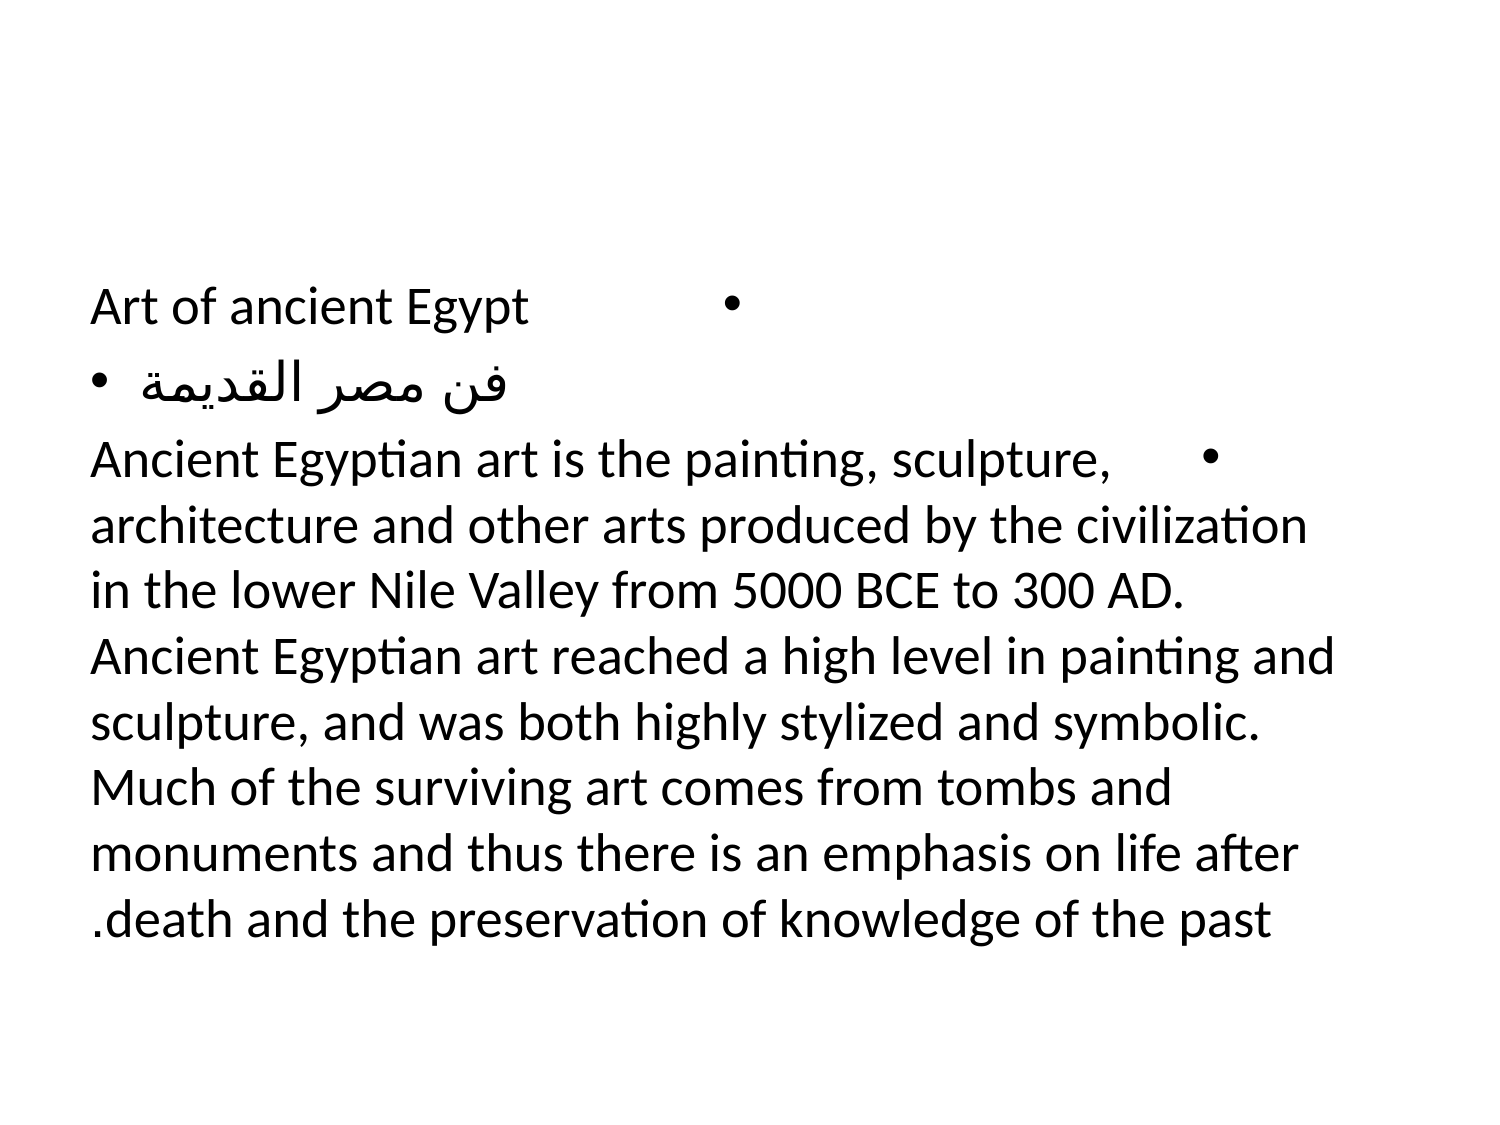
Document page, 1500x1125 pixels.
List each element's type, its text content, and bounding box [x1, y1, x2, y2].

list Art of ancient Egypt فن مصر القديمة Ancient Egyptian art is the painting, sculpture, architecture and other arts produced by the civilization in the lower Nile Valley from 5000 BCE to 300 AD. Ancient Egyptian art reached a high level in painting and sculpture, and was both highly stylized and symbolic. Much of the surviving art comes from tombs and monuments and thus there is an emphasis on life after death and the preservation of knowledge of the past. [75, 262, 1425, 1005]
